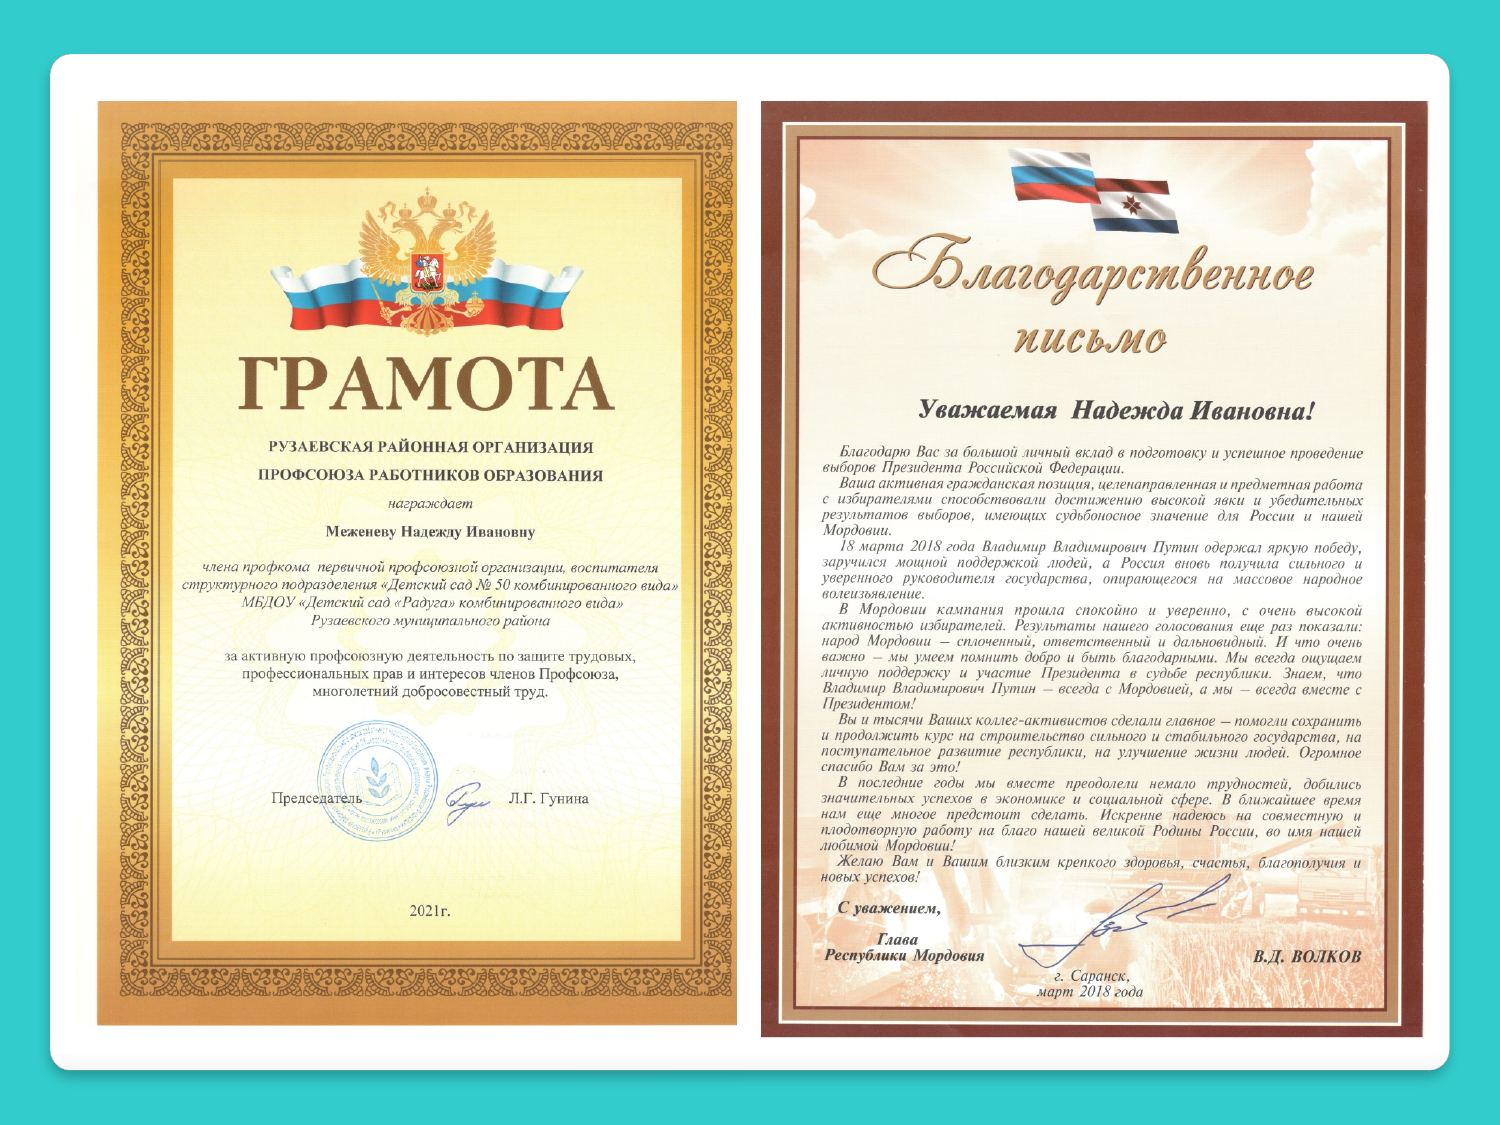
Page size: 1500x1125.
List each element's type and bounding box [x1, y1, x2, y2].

picture [761, 101, 1430, 1046]
picture [76, 101, 737, 1036]
